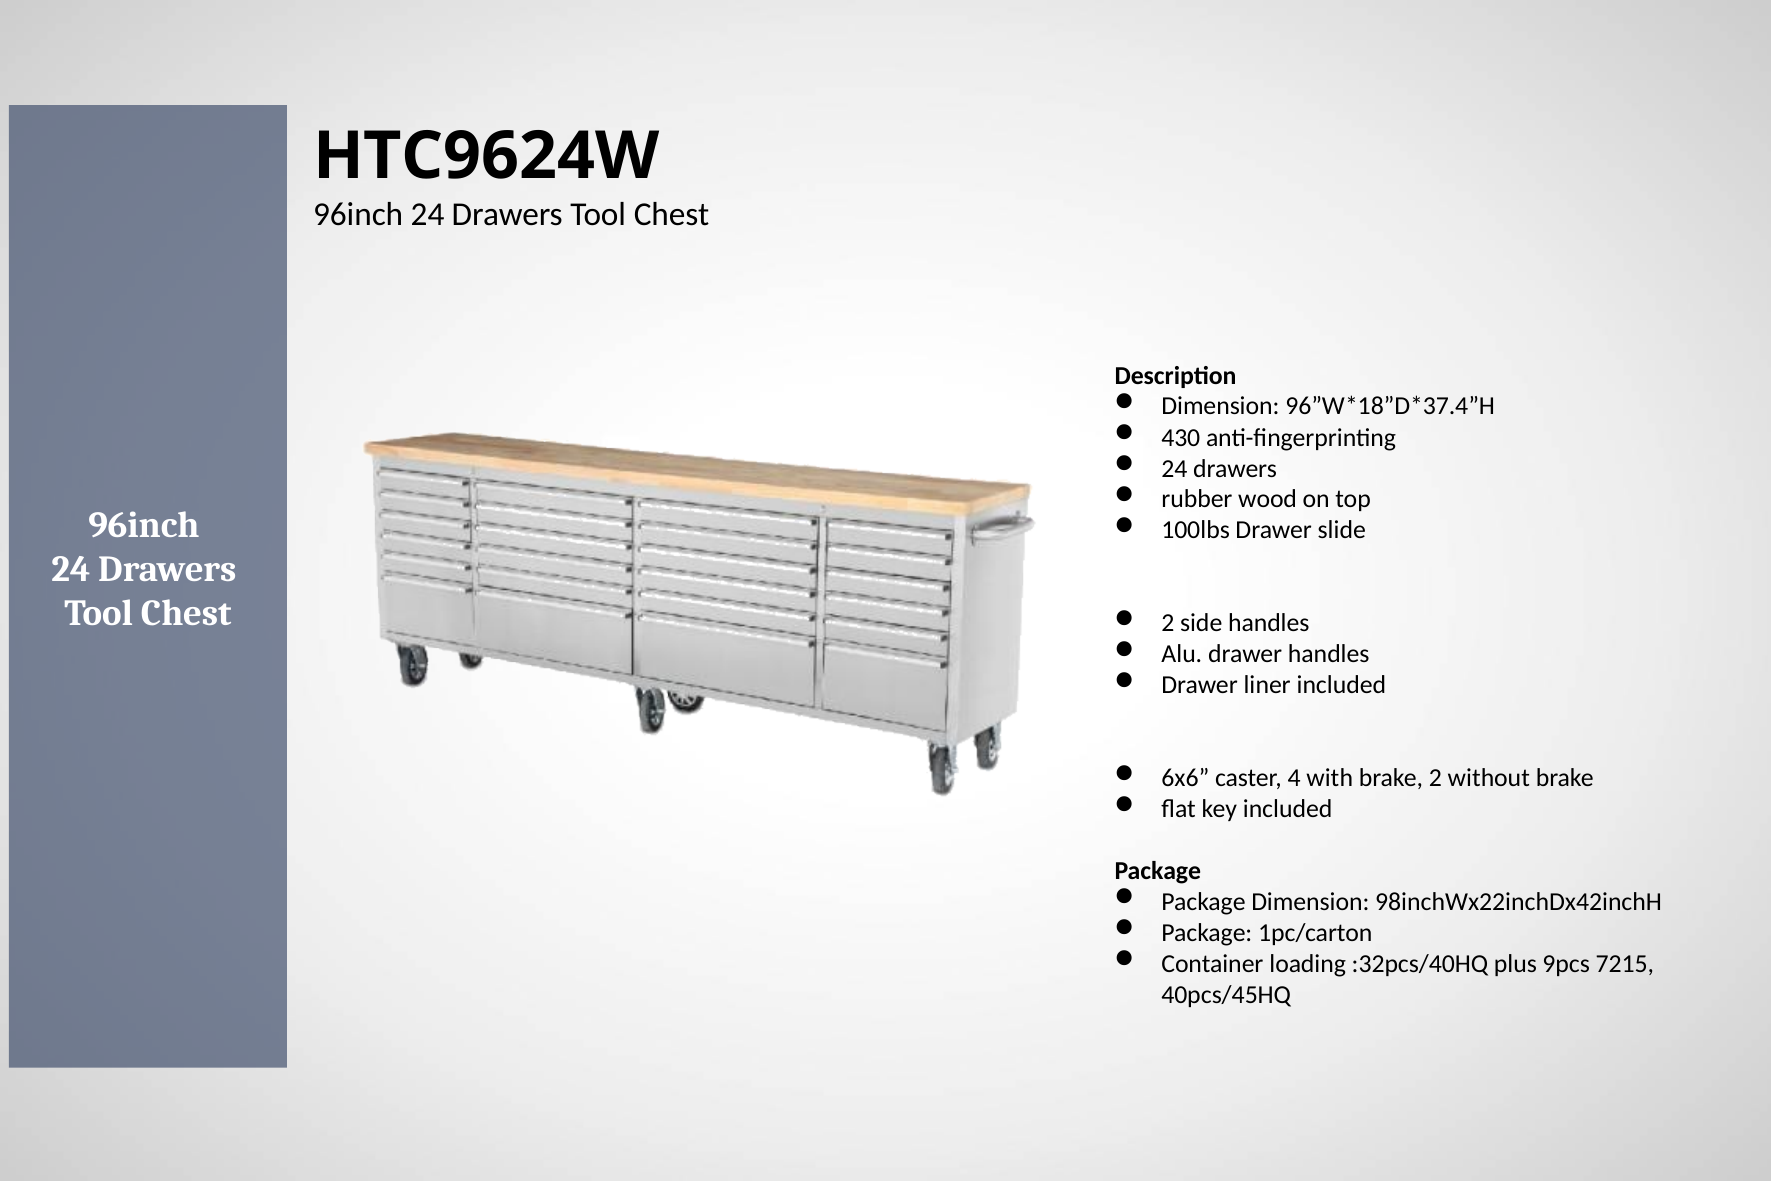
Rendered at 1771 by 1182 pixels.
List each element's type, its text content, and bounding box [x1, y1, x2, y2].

text_box [7, 103, 289, 493]
text_box HTC9624W 96inch 24 Drawers Tool Chest [298, 105, 806, 240]
text_box 96inch 24 Drawers Tool Chest [0, 493, 302, 685]
picture [0, 0, 1771, 1181]
text_box Description Dimension: 96”W*18”D*37.4”H 430 anti-fingerprinting 24 drawers rubber wood on top 100lbs Drawer slide 2 side handles Alu. drawer handles Drawer liner included 6x6” caster, 4 with brake, 2 without brake flat key included Package Package Dimension: 98inchWx22inchDx42inchH Package: 1pc/carton Container loading :32pcs/40HQ plus 9pcs 7215, 40pcs/45HQ [1099, 350, 1695, 1016]
text_box [7, 685, 289, 1070]
